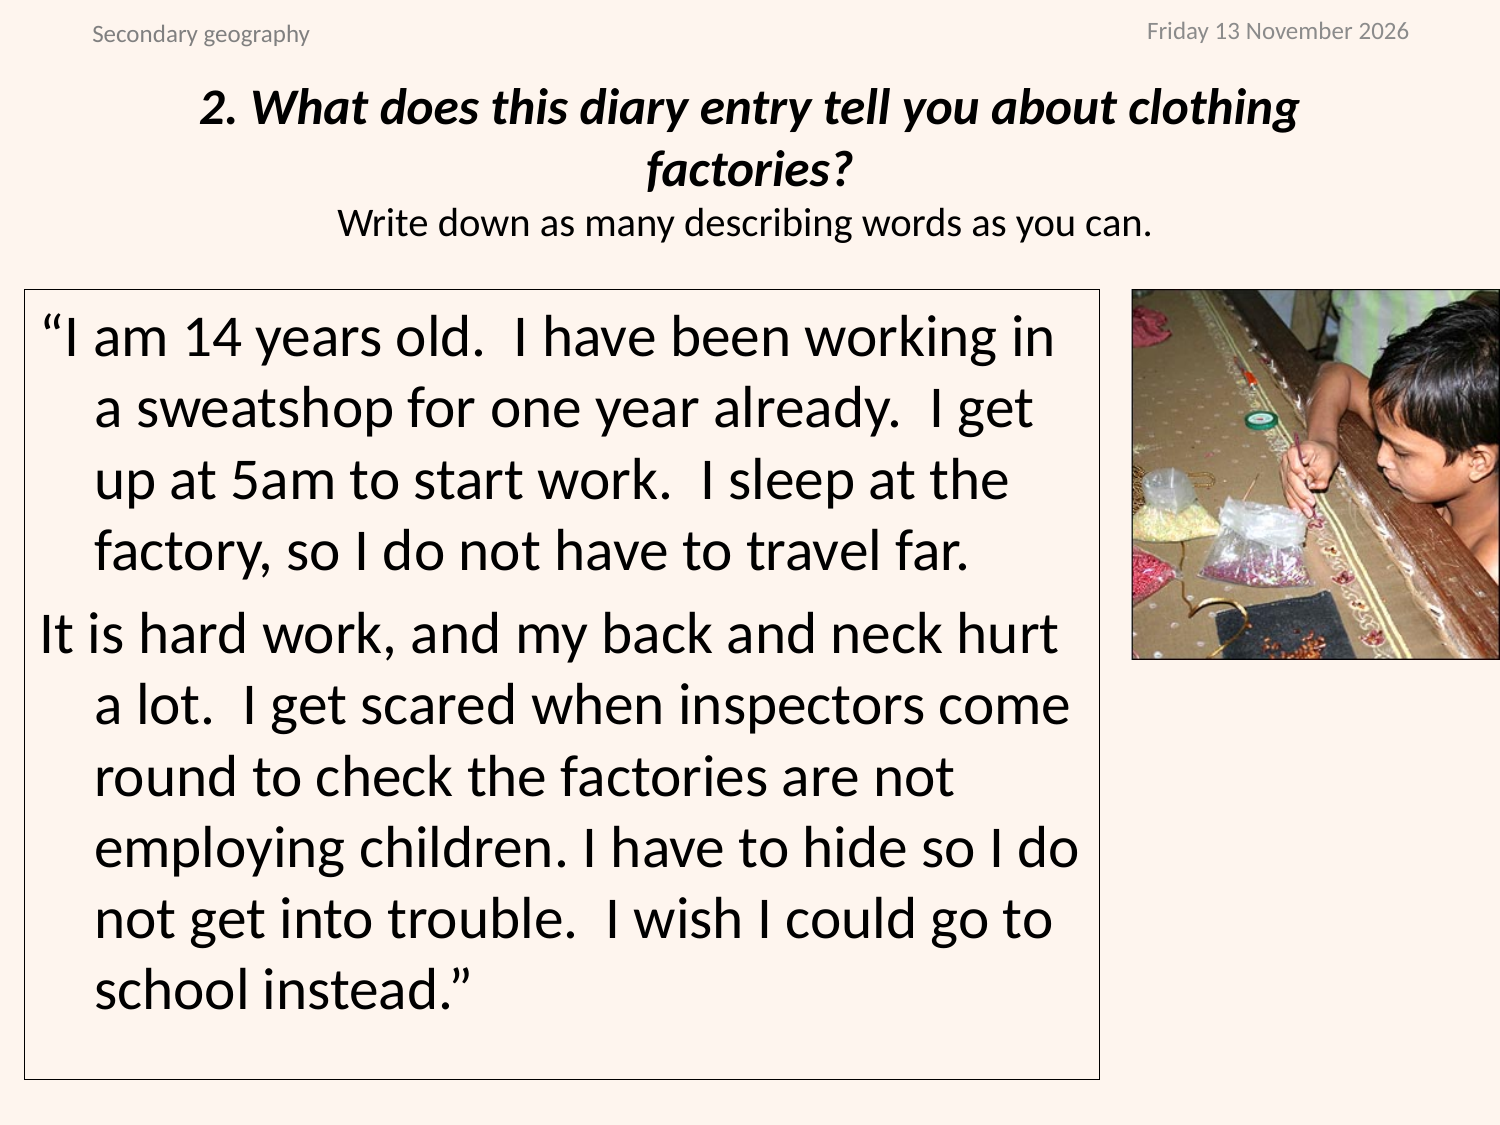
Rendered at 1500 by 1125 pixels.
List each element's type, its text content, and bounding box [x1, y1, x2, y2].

picture [1129, 289, 1500, 660]
title 2. What does this diary entry tell you about clothing factories? Write down as many describing words as you can. [75, 65, 1425, 253]
list “I am 14 years old. I have been working in a sweatshop for one year already. I get up at 5am to start work. I sleep at the factory, so I do not have to travel far. It is hard work, and my back and neck hurt a lot. I get scared when inspectors come round to check the factories are not employing children. I have to hide so I do not get into trouble. I wish I could go to school instead.” [24, 289, 1100, 1080]
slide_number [980, 0, 1425, 60]
text_box Secondary geography [77, 10, 326, 56]
